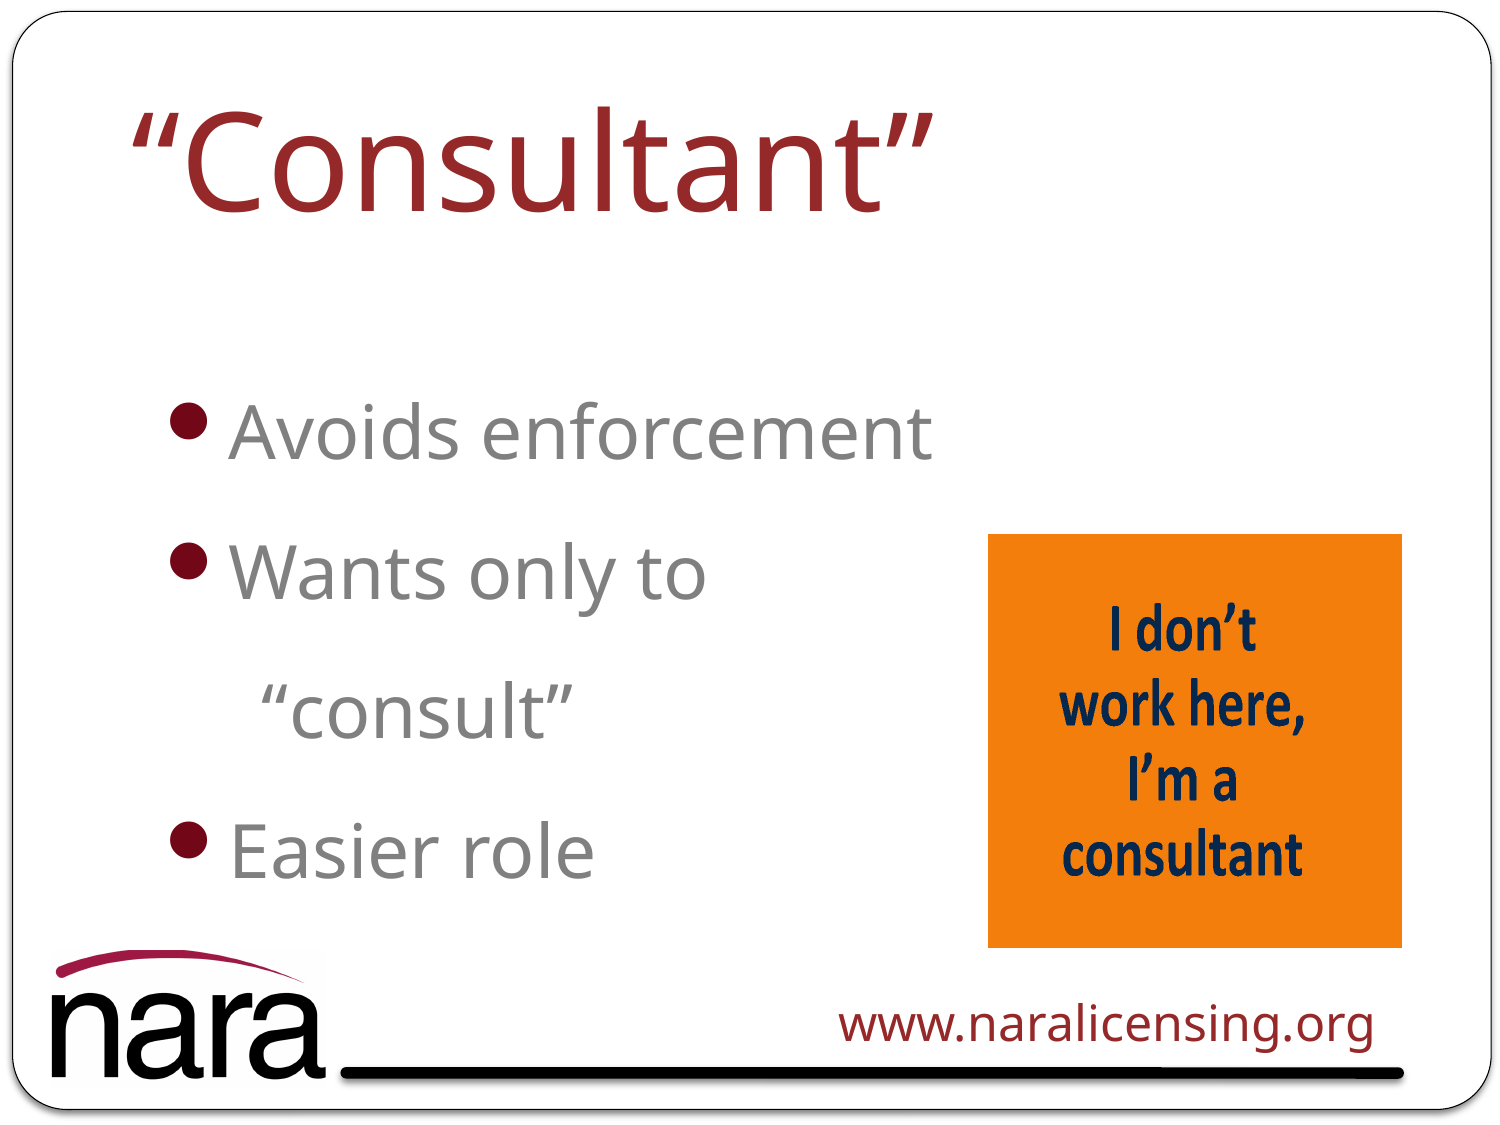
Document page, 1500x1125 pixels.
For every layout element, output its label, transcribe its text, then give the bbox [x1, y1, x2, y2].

title “Consultant” [116, 66, 1392, 254]
picture [987, 534, 1402, 949]
picture [51, 950, 326, 1088]
list Avoids enforcement Wants only to “consult” Easier role [150, 237, 1425, 988]
